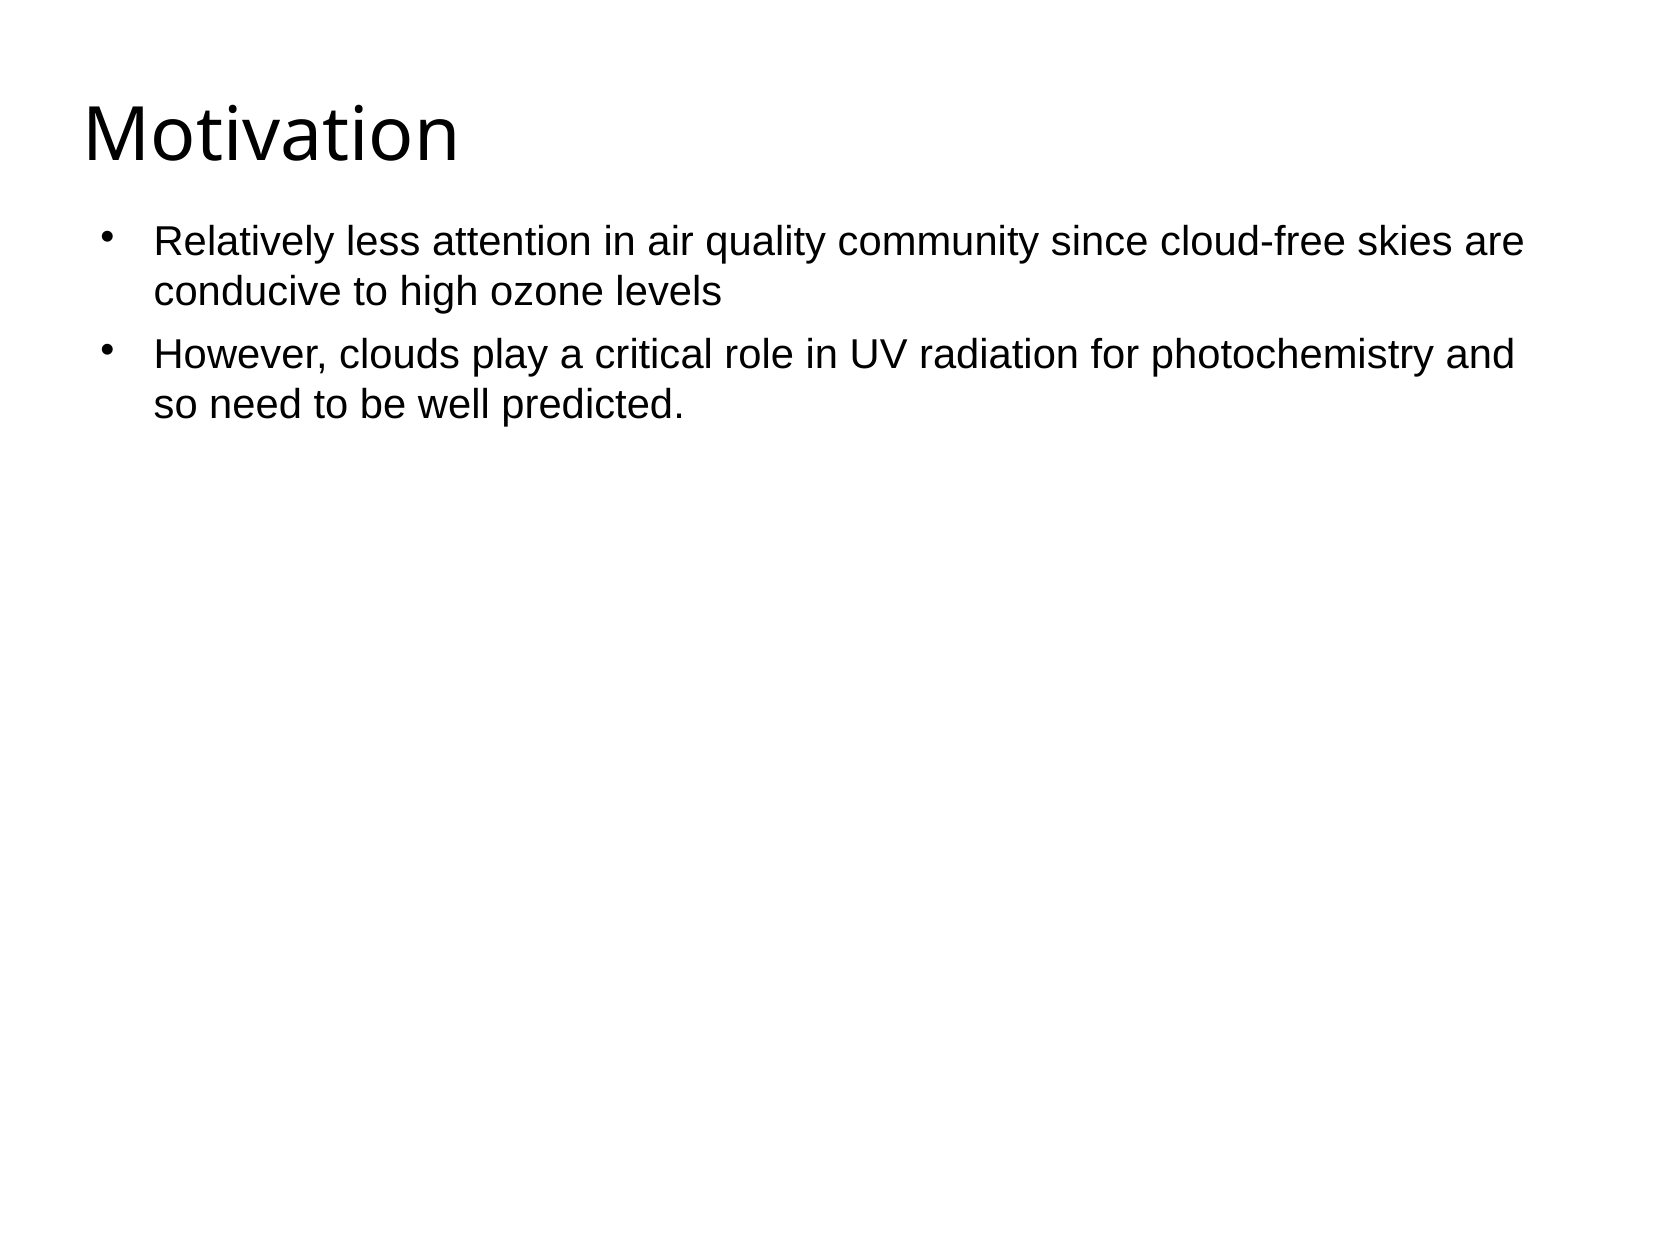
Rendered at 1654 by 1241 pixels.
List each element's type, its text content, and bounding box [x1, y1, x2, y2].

text_box Relatively less attention in air quality community since cloud-free skies are conducive to high ozone levels However, clouds play a critical role in UV radiation for photochemistry and so need to be well predicted. [82, 214, 1571, 449]
text_box Motivation [82, 47, 1600, 214]
